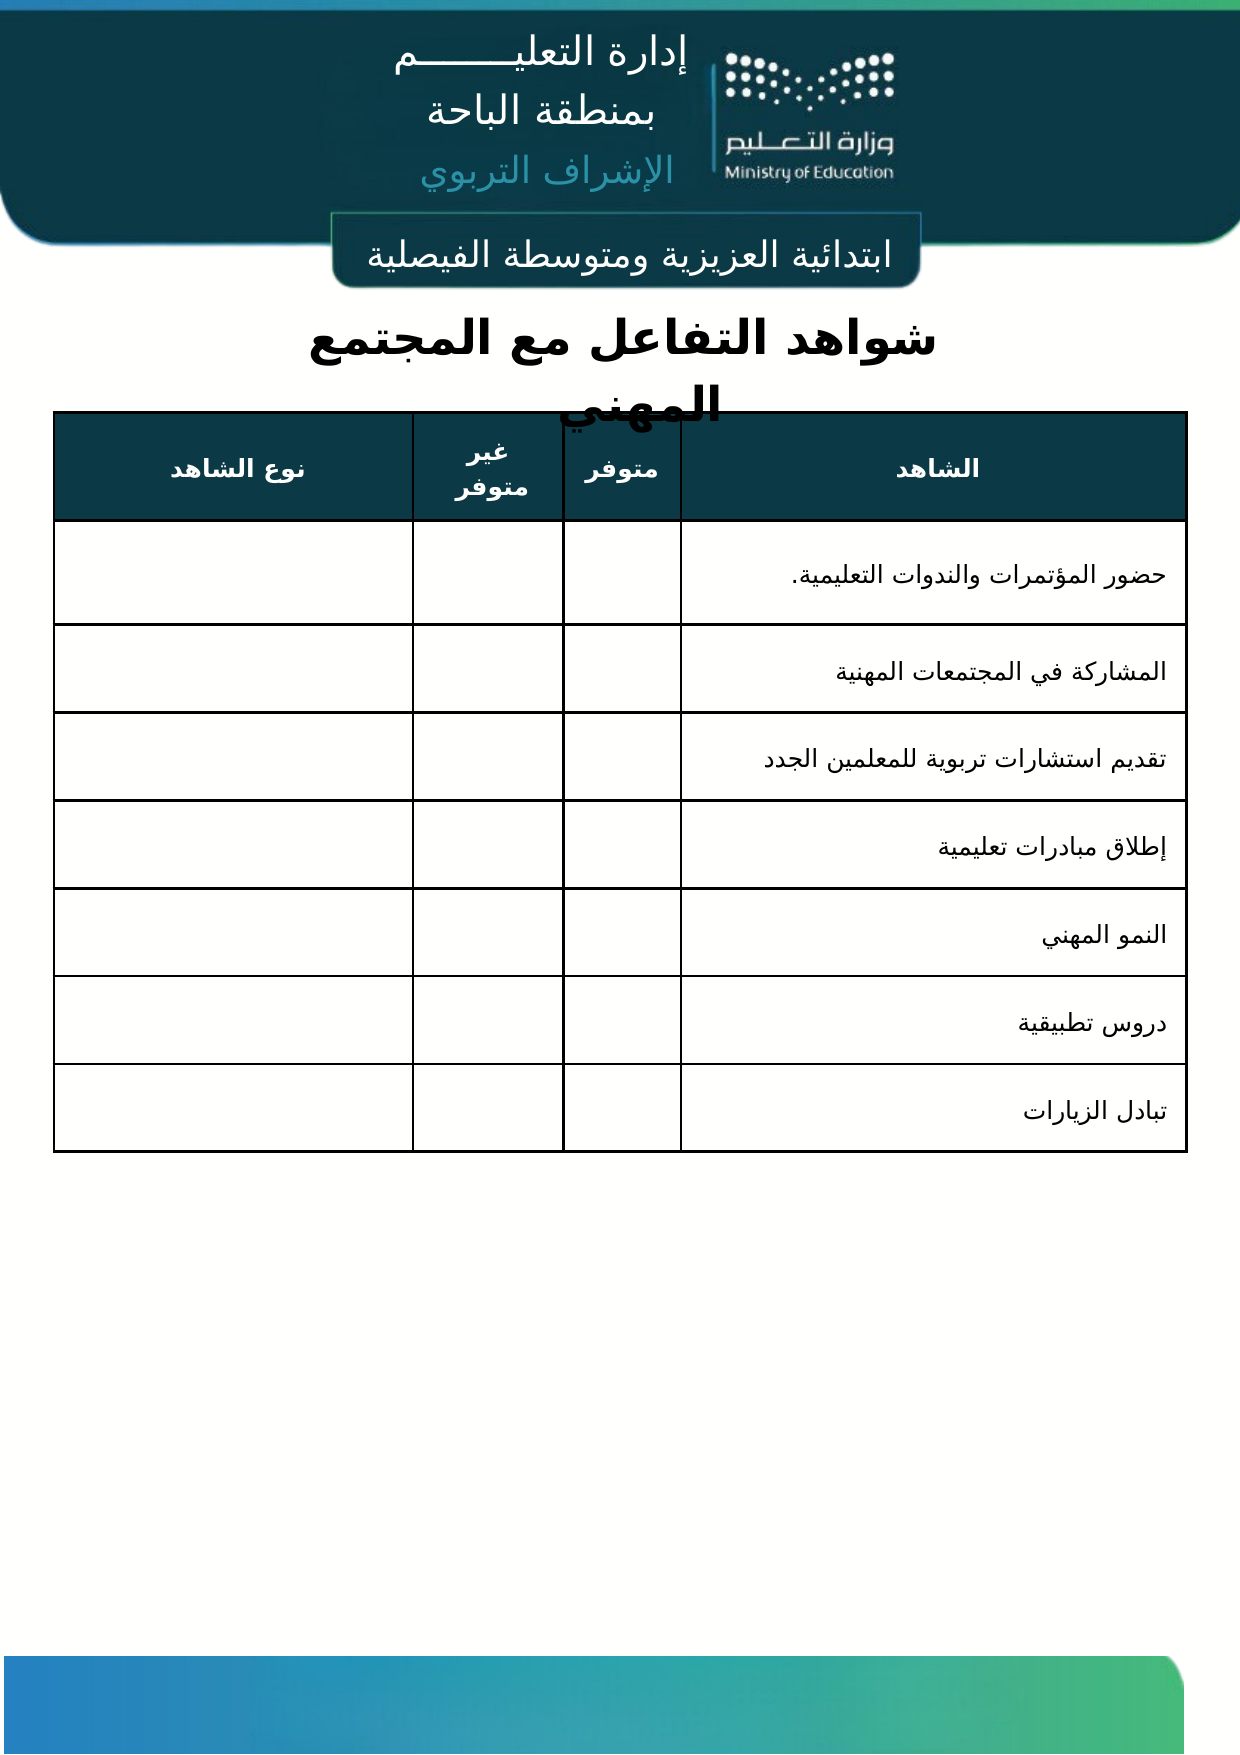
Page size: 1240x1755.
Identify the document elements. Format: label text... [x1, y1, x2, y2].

table_cell تبادل الزيارات [682, 1065, 1185, 1150]
table_cell [55, 522, 412, 623]
table_cell [414, 1065, 562, 1150]
text_box [0, 0, 1240, 318]
table_cell [565, 714, 680, 799]
table_cell حضور المؤتمرات والندوات التعليمية. [682, 522, 1185, 623]
table_cell [55, 1065, 412, 1150]
table_header متوفر [565, 432, 680, 519]
table_cell [414, 714, 562, 799]
table_cell [565, 626, 680, 711]
table_cell دروس تطبيقية [682, 977, 1185, 1063]
table_cell [414, 522, 562, 623]
table_header نوع الشاهد [55, 414, 412, 519]
table_cell [414, 802, 562, 887]
table_header الشاهد [682, 414, 1185, 519]
text_box [4, 1656, 1184, 1754]
table_cell [414, 890, 562, 975]
table_cell [55, 626, 412, 711]
table_cell [414, 626, 562, 711]
table_cell [55, 977, 412, 1063]
table_cell [565, 890, 680, 975]
table_cell تقديم استشارات تربوية للمعلمين الجدد [682, 714, 1185, 799]
text_box الإشراف التربوي [413, 138, 681, 191]
table_cell [55, 714, 412, 799]
table_header غير متوفر [414, 432, 562, 519]
table_cell [565, 802, 680, 887]
text_box شواهد التفاعل مع المجتمع المهني [280, 297, 969, 432]
table_cell النمو المهني [682, 890, 1185, 975]
text_box بمنطقة الباحة [410, 75, 660, 133]
table_cell [565, 522, 680, 623]
table_cell [565, 1065, 680, 1150]
text_box ابتدائية العزيزية ومتوسطة الفيصلية [340, 223, 909, 275]
text_box إدارة التعليــــــــم [374, 17, 696, 74]
table_cell المشاركة في المجتمعات المهنية [682, 626, 1185, 711]
table_cell [55, 890, 412, 975]
table_cell إطلاق مبادرات تعليمية [682, 802, 1185, 887]
table_cell [565, 977, 680, 1063]
table_cell [414, 977, 562, 1063]
table_cell [55, 802, 412, 887]
